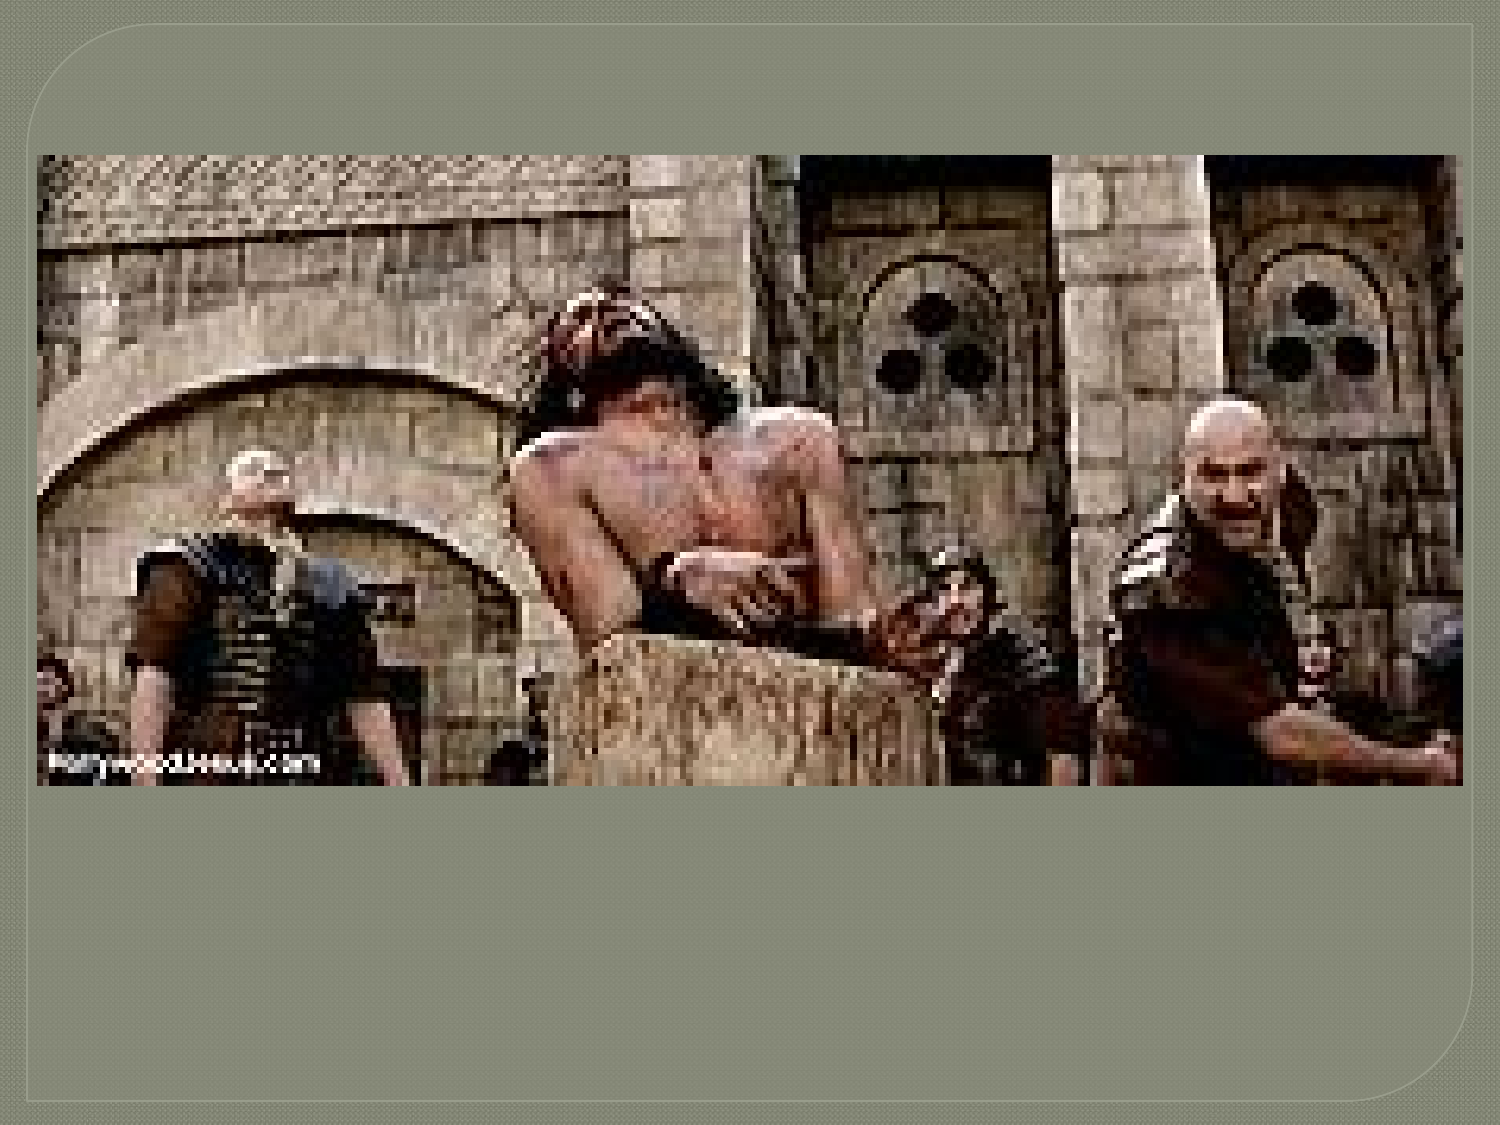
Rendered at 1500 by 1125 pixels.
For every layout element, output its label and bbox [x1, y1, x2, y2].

list [37, 154, 1463, 786]
picture [0, 0, 1500, 1125]
